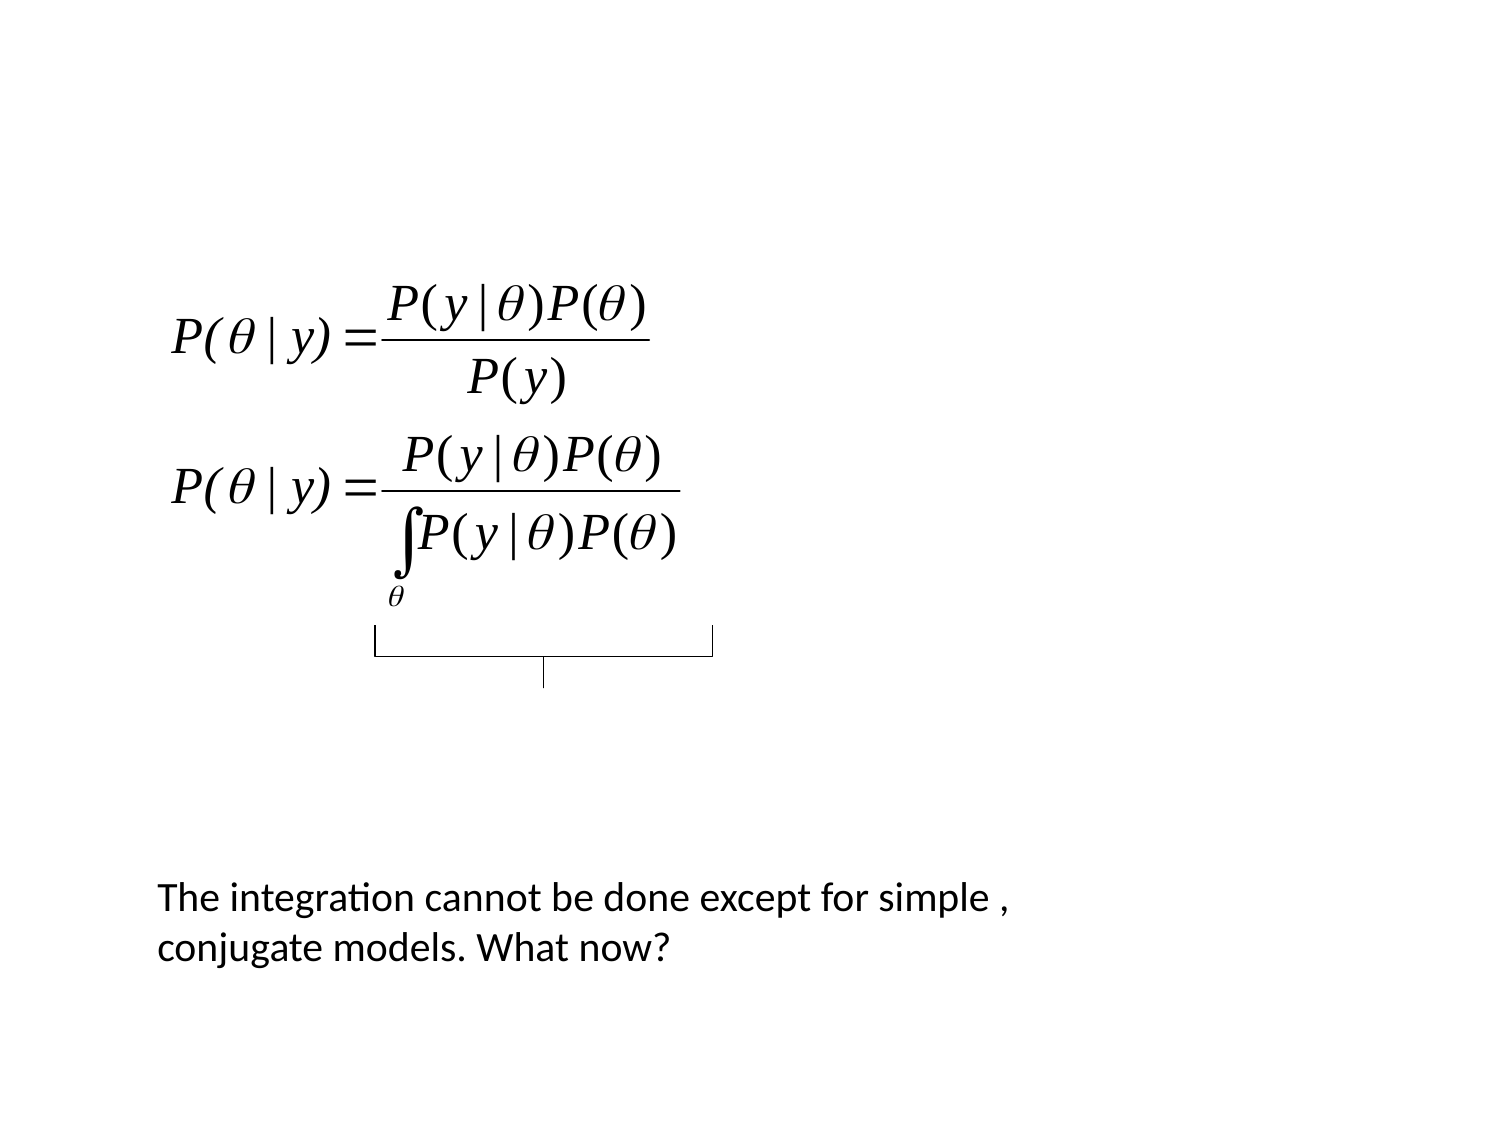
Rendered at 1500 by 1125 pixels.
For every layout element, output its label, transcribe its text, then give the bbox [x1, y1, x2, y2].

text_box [161, 269, 692, 618]
text_box The integration cannot be done except for simple , conjugate models. What now? [142, 862, 1200, 978]
text_box [374, 625, 713, 689]
